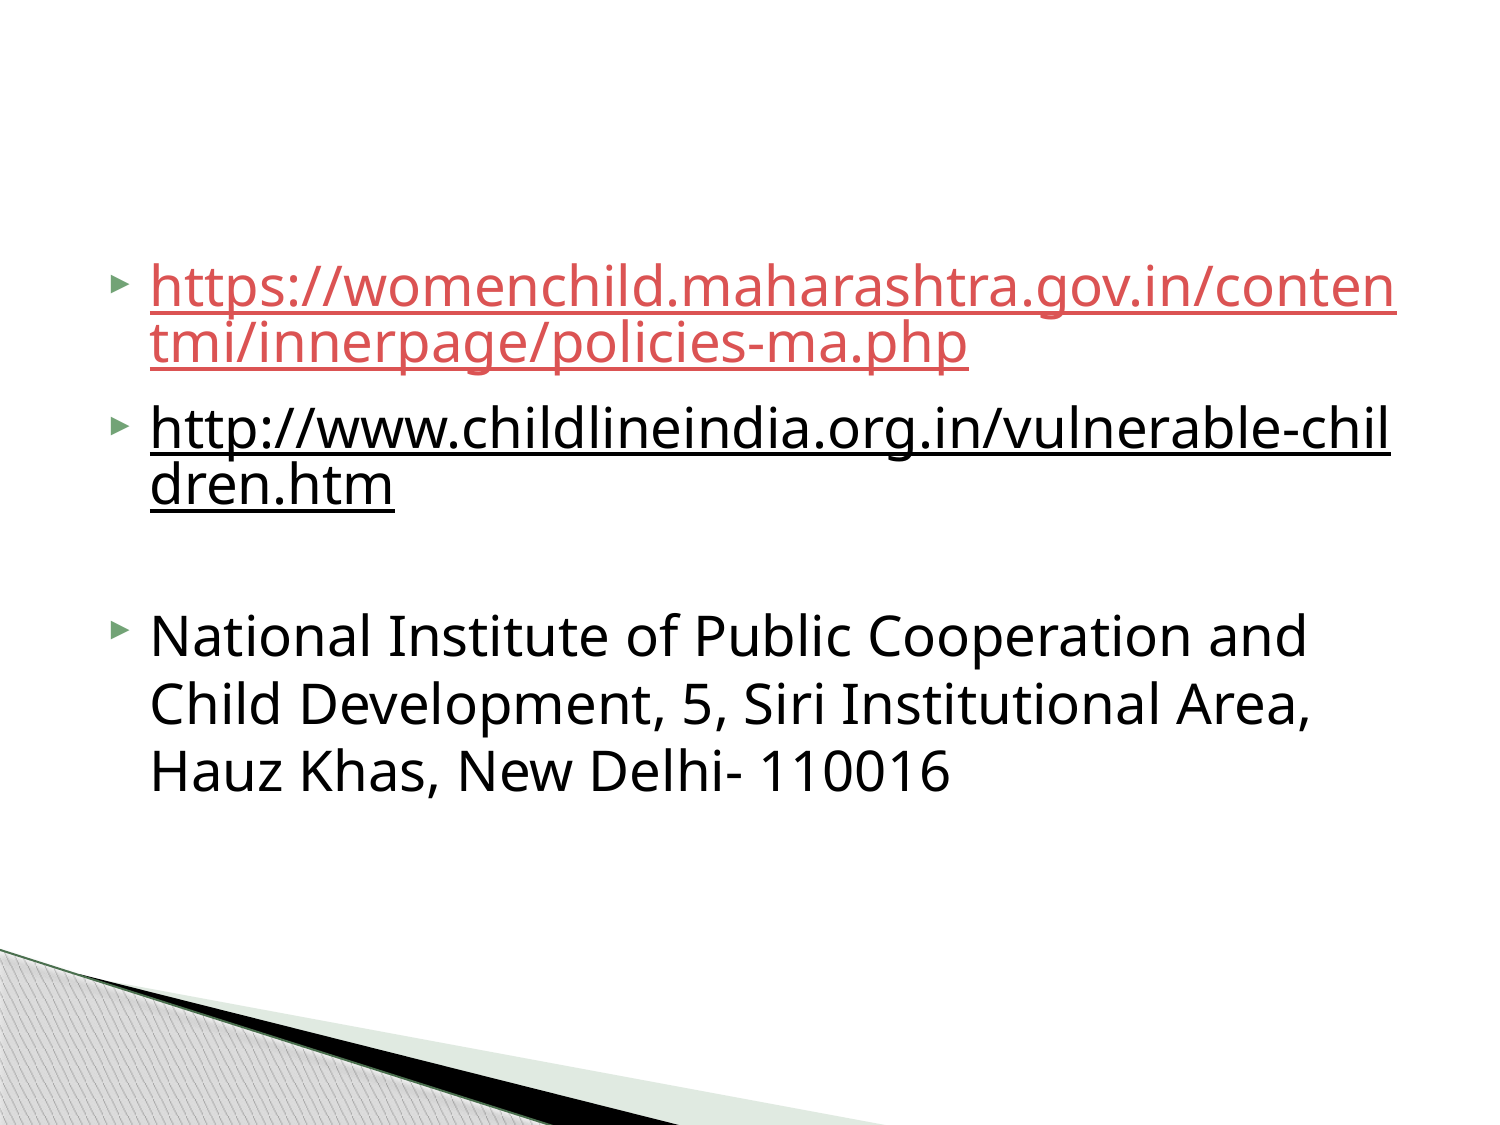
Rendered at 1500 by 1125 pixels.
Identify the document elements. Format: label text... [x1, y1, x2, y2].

list https://womenchild.maharashtra.gov.in/contentmi/innerpage/policies-ma.php http://www.childlineindia.org.in/vulnerable-children.htm National Institute of Public Cooperation and Child Development, 5, Siri Institutional Area, Hauz Khas, New Delhi- 110016 [75, 243, 1425, 986]
